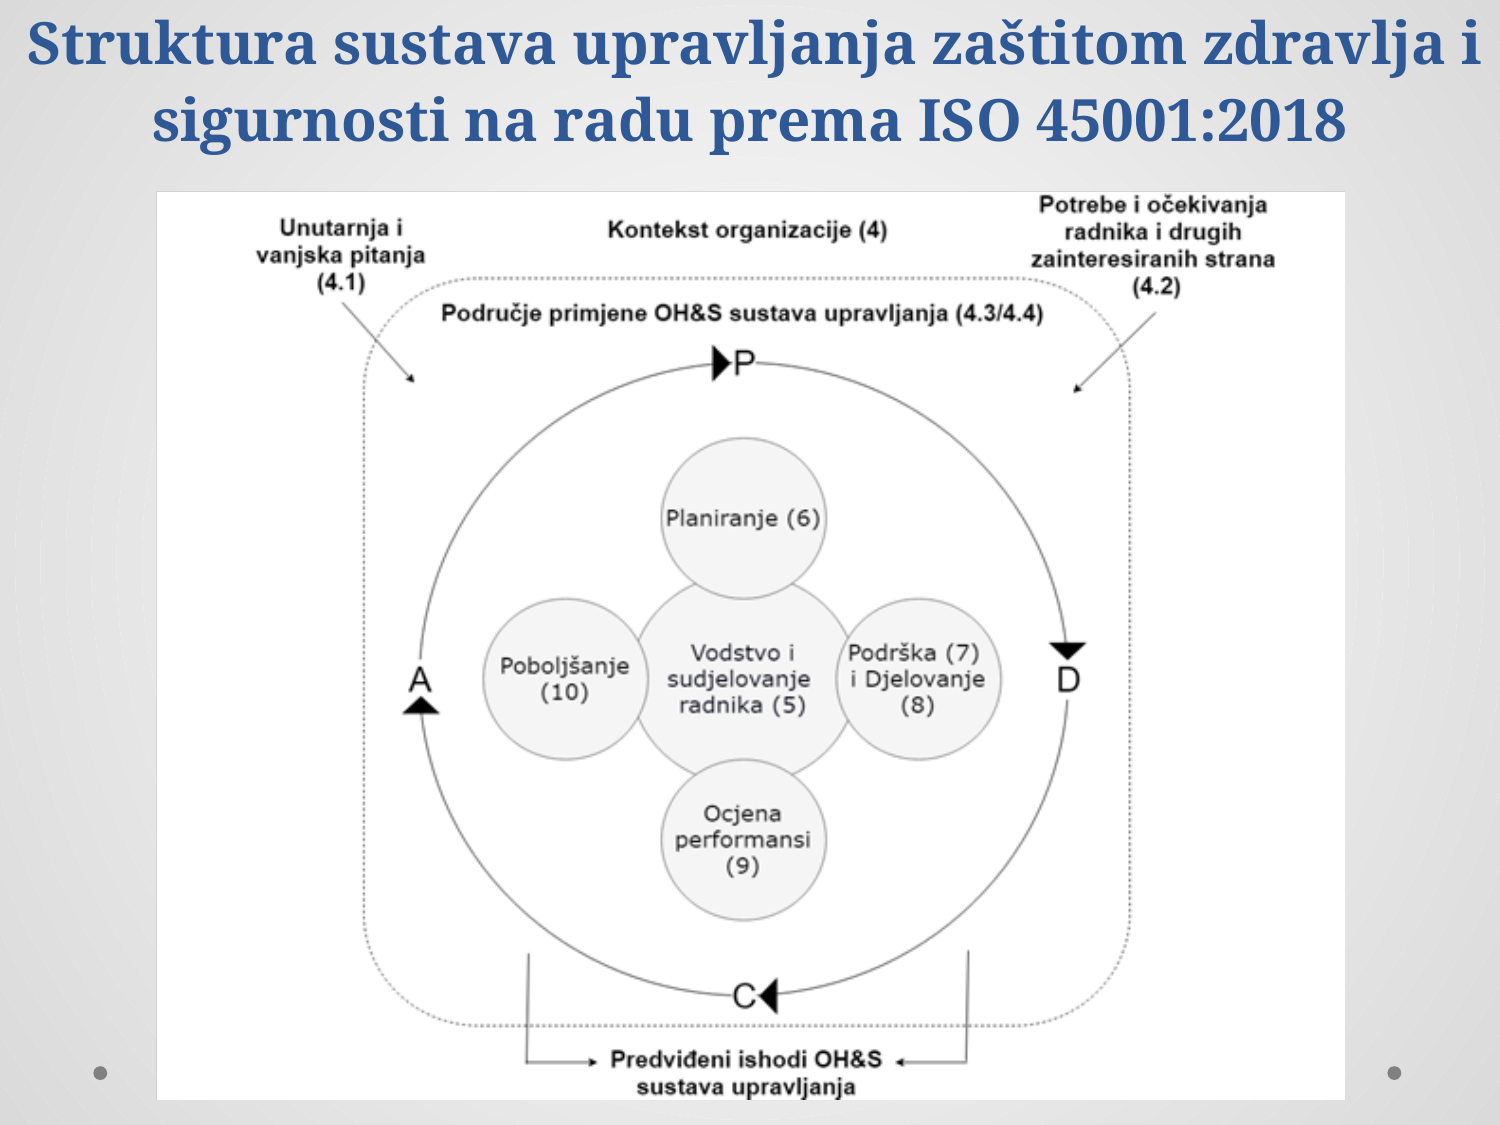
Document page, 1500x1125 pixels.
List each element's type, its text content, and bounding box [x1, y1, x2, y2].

title Struktura sustava upravljanja zaštitom zdravlja i sigurnosti na radu prema ISO 45001:2018 [0, 0, 1500, 161]
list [155, 189, 1345, 1100]
